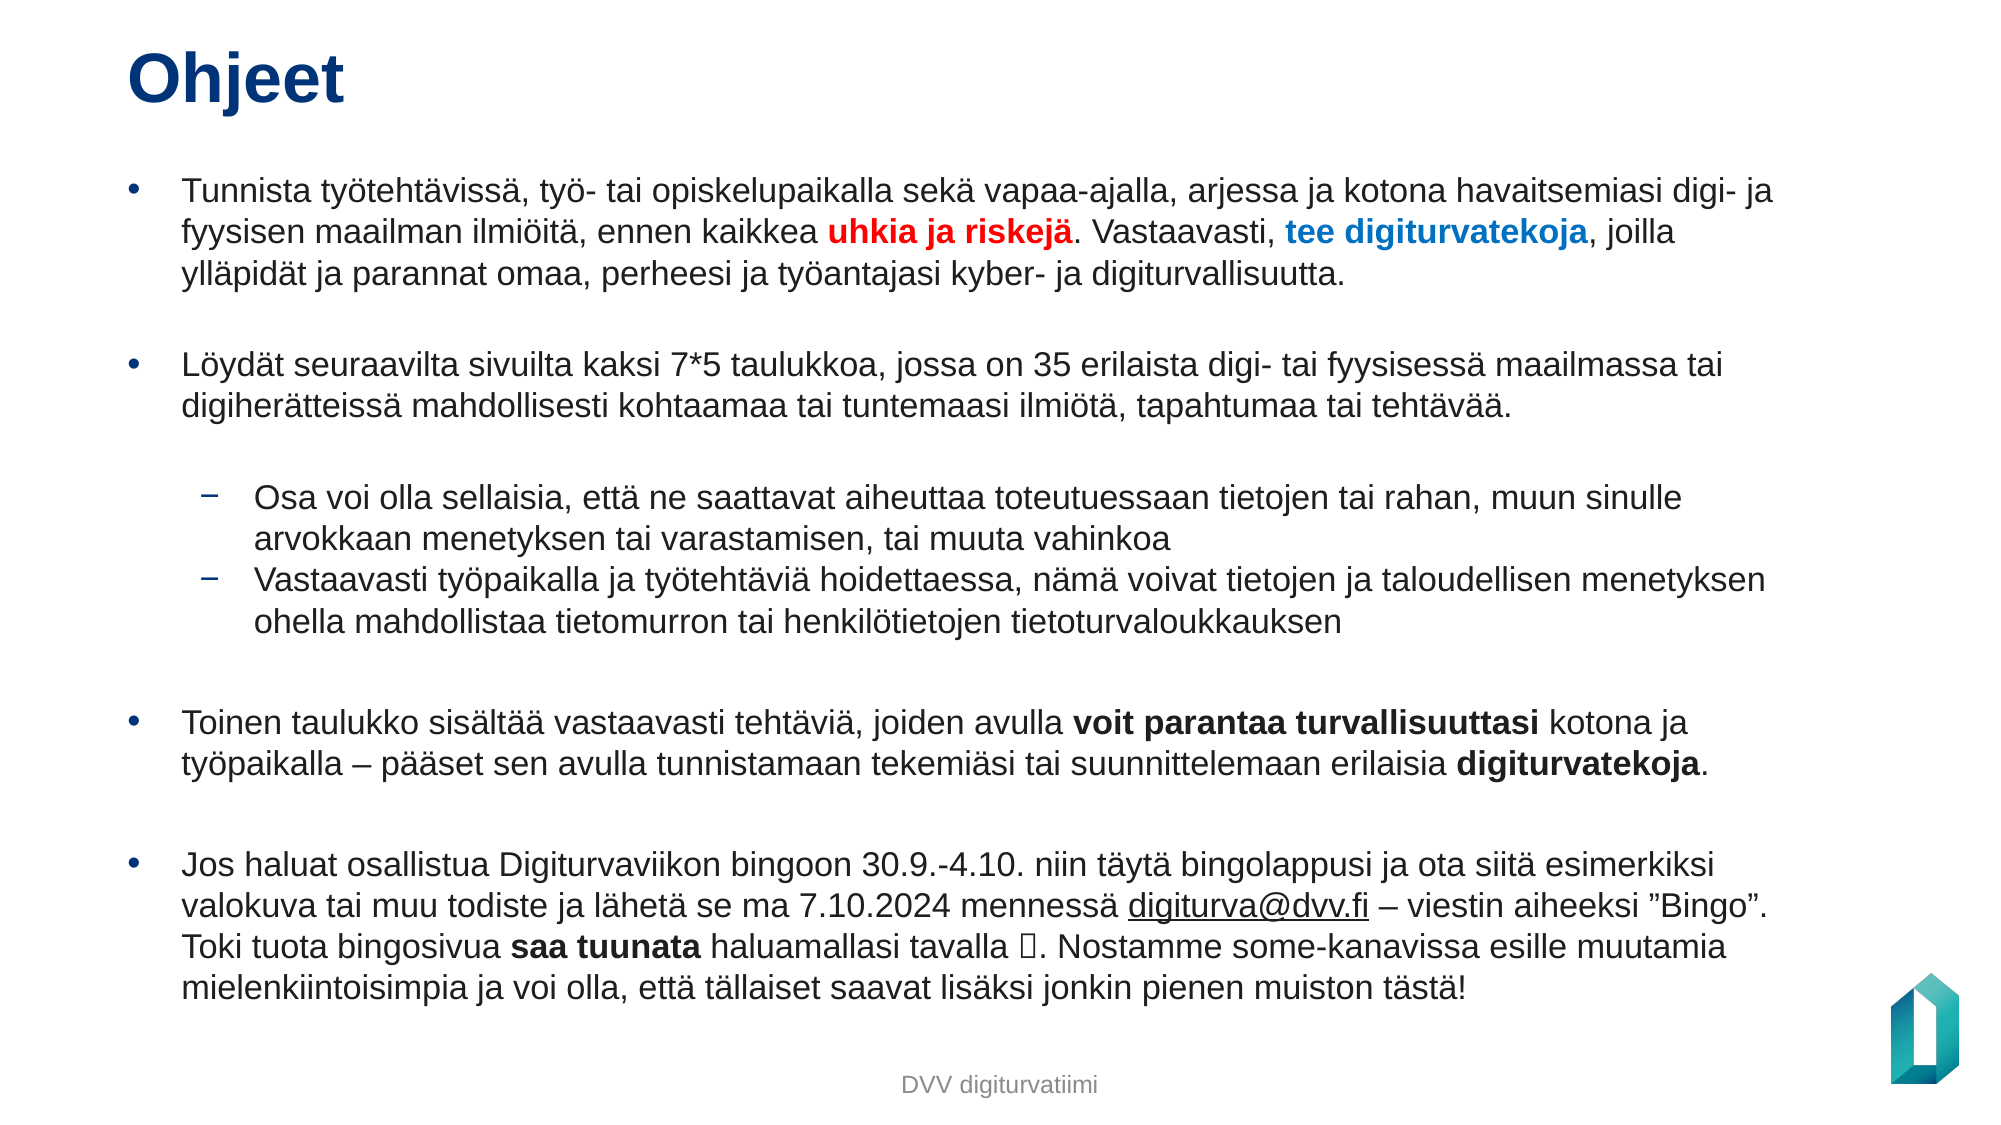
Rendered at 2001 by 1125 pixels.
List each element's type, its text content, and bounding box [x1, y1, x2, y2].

title Ohjeet [112, 23, 1796, 209]
list Tunnista työtehtävissä, työ- tai opiskelupaikalla sekä vapaa-ajalla, arjessa ja kotona havaitsemiasi digi- ja fyysisen maailman ilmiöitä, ennen kaikkea uhkia ja riskejä. Vastaavasti, tee digiturvatekoja, joilla ylläpidät ja parannat omaa, perheesi ja työantajasi kyber- ja digiturvallisuutta. Löydät seuraavilta sivuilta kaksi 7*5 taulukkoa, jossa on 35 erilaista digi- tai fyysisessä maailmassa tai digiherätteissä mahdollisesti kohtaamaa tai tuntemaasi ilmiötä, tapahtumaa tai tehtävää. Osa voi olla sellaisia, että ne saattavat aiheuttaa toteutuessaan tietojen tai rahan, muun sinulle arvokkaan menetyksen tai varastamisen, tai muuta vahinkoa Vastaavasti työpaikalla ja työtehtäviä hoidettaessa, nämä voivat tietojen ja taloudellisen menetyksen ohella mahdollistaa tietomurron tai henkilötietojen tietoturvaloukkauksen Toinen taulukko sisältää vastaavasti tehtäviä, joiden avulla voit parantaa turvallisuuttasi kotona ja työpaikalla – pääset sen avulla tunnistamaan tekemiäsi tai suunnittelemaan erilaisia digiturvatekoja. Jos haluat osallistua Digiturvaviikon bingoon 30.9.-4.10. niin täytä bingolappusi ja ota siitä esimerkiksi valokuva tai muu todiste ja lähetä se ma 7.10.2024 mennessä digiturva@dvv.fi – viestin aiheeksi ”Bingo”. Toki tuota bingosivua saa tuunata haluamallasi tavalla . Nostamme some-kanavissa esille muutamia mielenkiintoisimpia ja voi olla, että tällaiset saavat lisäksi jonkin pienen muiston tästä! [112, 209, 1796, 1034]
picture [1891, 973, 1959, 1084]
footer DVV digiturvatiimi [523, 1066, 1477, 1102]
